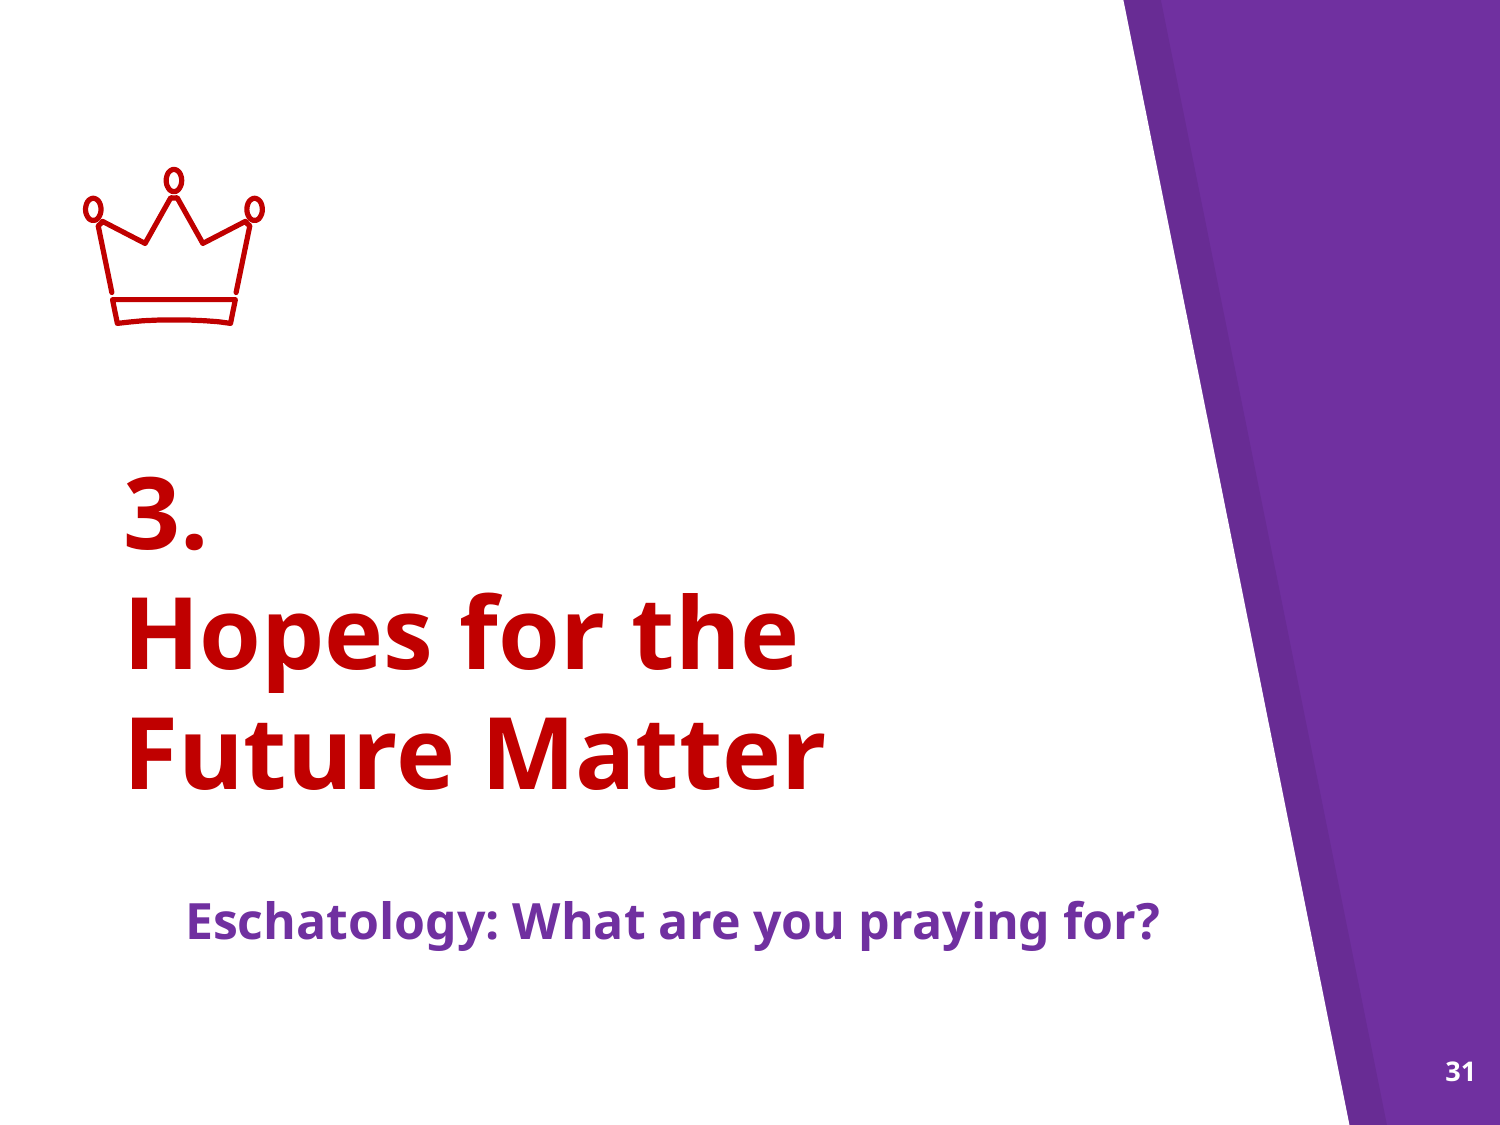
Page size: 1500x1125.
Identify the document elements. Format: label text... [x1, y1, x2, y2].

subtitle Eschatology: What are you praying for? [108, 875, 1238, 1030]
slide_number 31 [1401, 1038, 1492, 1125]
title 3. Hopes for the Future Matter [108, 445, 970, 825]
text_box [85, 169, 263, 324]
